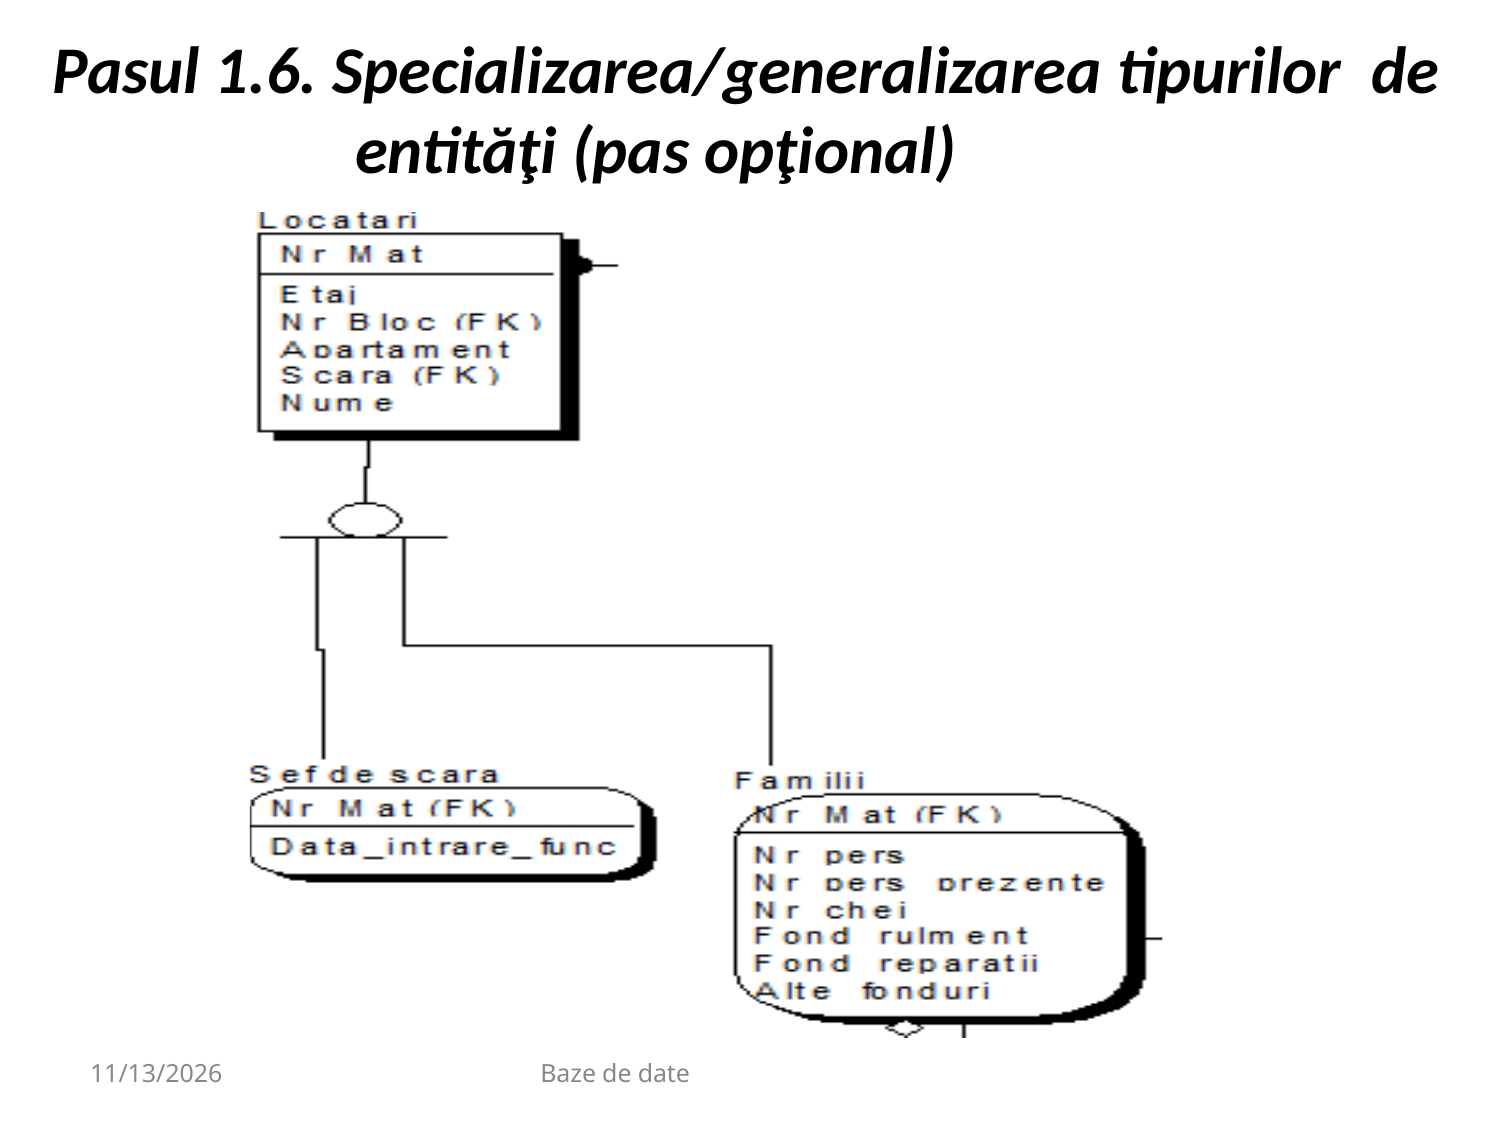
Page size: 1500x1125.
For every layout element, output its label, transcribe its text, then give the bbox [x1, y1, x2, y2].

title Pasul 1.6. Specializarea/generalizarea tipurilor de entităţi (pas opţional) [50, 24, 1475, 215]
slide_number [87, 1055, 238, 1125]
text_box [249, 212, 1163, 1038]
footer Baze de date [538, 1055, 962, 1125]
